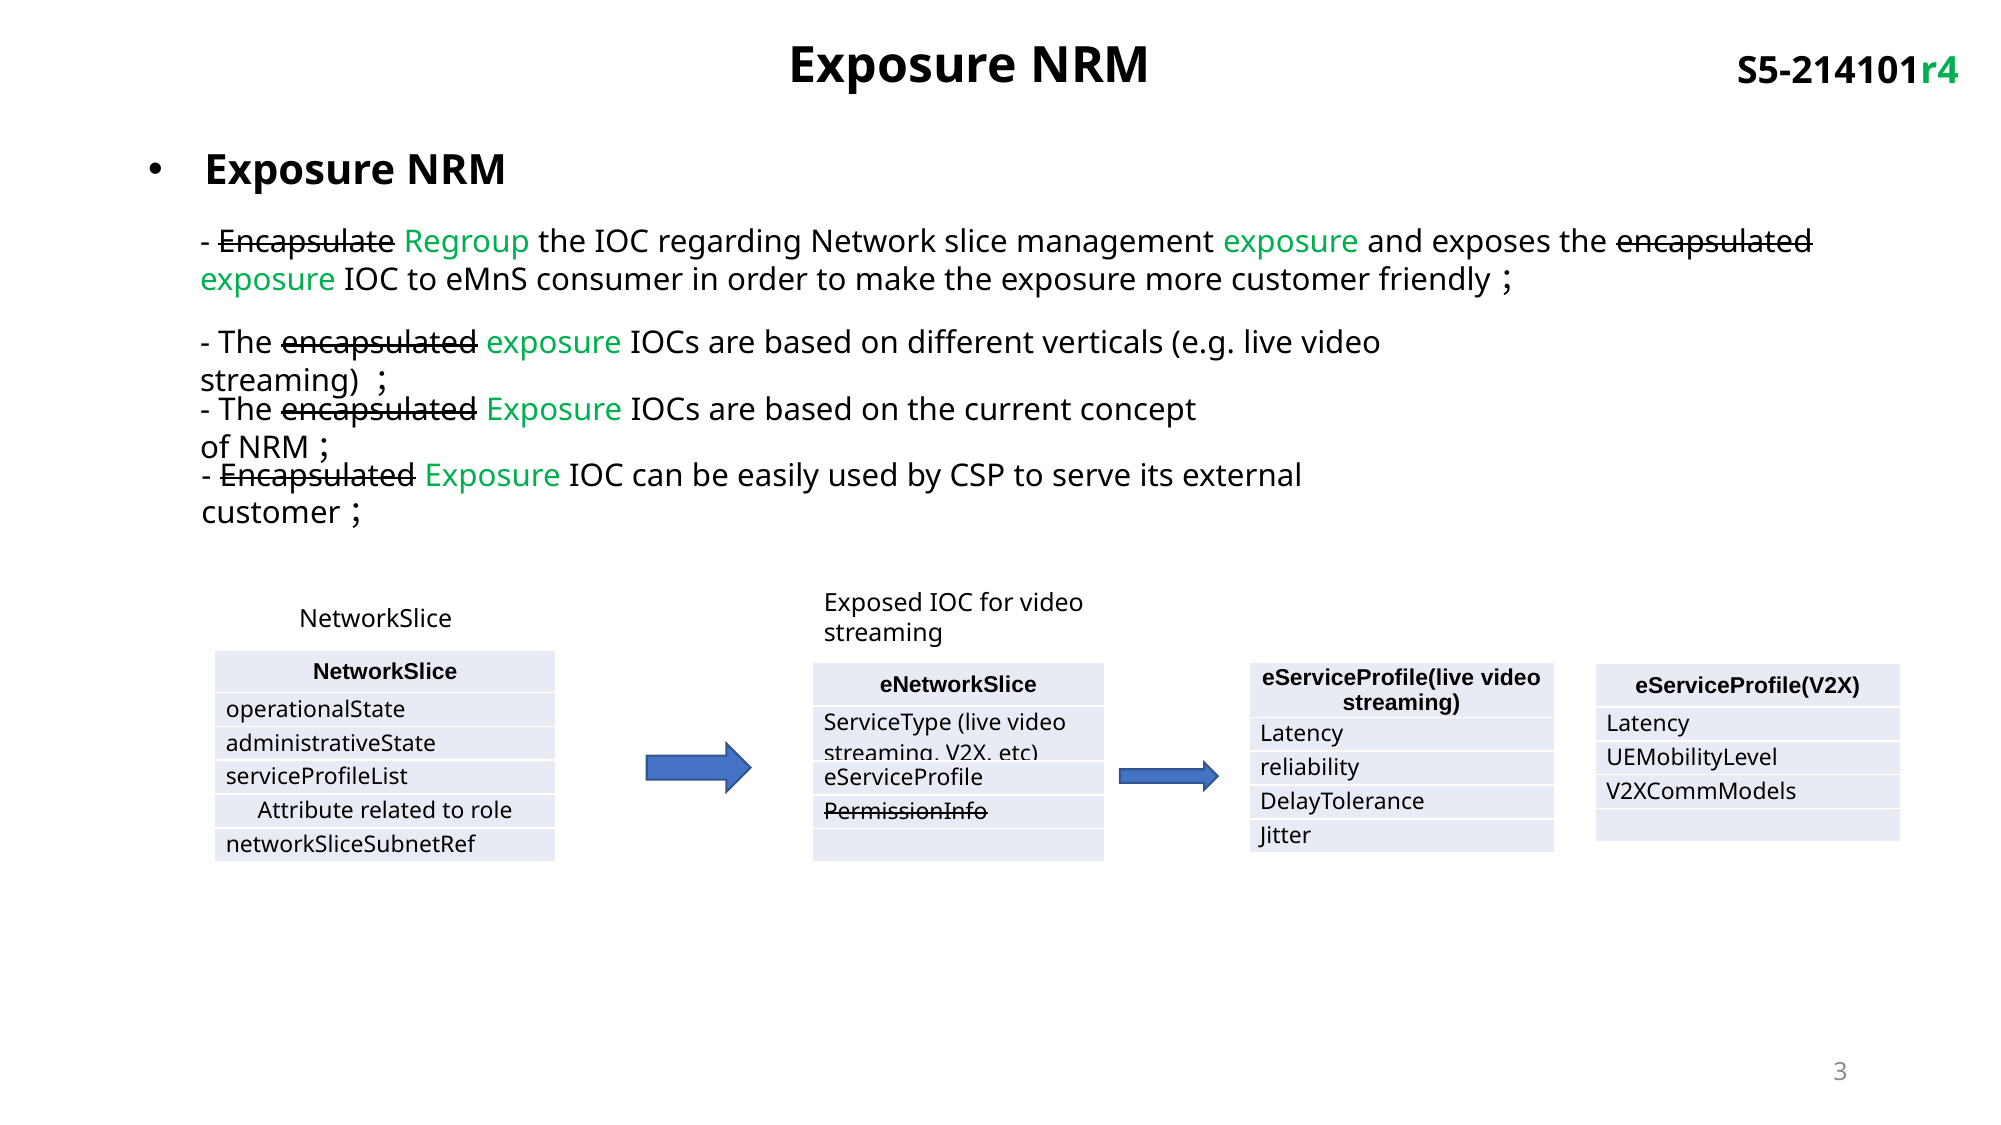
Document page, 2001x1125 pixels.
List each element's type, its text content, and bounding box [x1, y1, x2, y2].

table_header eServiceProfile(live video streaming) [1250, 663, 1554, 717]
table_cell DelayTolerance [1250, 786, 1554, 818]
text_box - The encapsulated exposure IOCs are based on different verticals (e.g. live video streaming) ； [185, 315, 1491, 405]
table_cell Attribute related to role [215, 795, 555, 827]
text_box - Encapsulate Regroup the IOC regarding Network slice management exposure and exposes the encapsulated exposure IOC to eMnS consumer in order to make the exposure more customer friendly； [185, 213, 1831, 304]
table_cell serviceProfileList [215, 761, 555, 793]
text_box [645, 741, 752, 795]
text_box S5-214101r4 [1722, 38, 1974, 98]
table_cell PermissionInfo [813, 796, 1104, 828]
table_cell [1596, 809, 1900, 841]
table_cell ServiceType (live video streaming, V2X, etc) [813, 707, 1104, 760]
text_box - The encapsulated Exposure IOCs are based on the current concept of NRM； [185, 382, 1249, 472]
table_header eServiceProfile(V2X) [1596, 664, 1900, 706]
table_cell V2XCommModels [1596, 775, 1900, 808]
table_cell networkSliceSubnetRef [215, 829, 555, 861]
table_header NetworkSlice [215, 651, 555, 692]
slide_number 3 [1412, 1042, 1863, 1103]
table_header eNetworkSlice [813, 663, 1104, 705]
text_box Exposure NRM [133, 135, 522, 201]
text_box [1118, 759, 1220, 793]
table_cell Latency [1250, 718, 1554, 750]
text_box Exposed IOC for video streaming [808, 579, 1133, 655]
text_box Exposure NRM [735, 29, 1206, 103]
table_cell reliability [1250, 752, 1554, 784]
table_cell [813, 829, 1104, 861]
table_cell UEMobilityLevel [1596, 742, 1900, 774]
text_box - Encapsulated Exposure IOC can be easily used by CSP to serve its external customer； [186, 447, 1459, 538]
table_cell eServiceProfile [813, 762, 1104, 794]
table_cell administrativeState [215, 727, 555, 759]
table_cell Jitter [1250, 820, 1554, 852]
table_cell Latency [1596, 708, 1900, 740]
table_cell operationalState [215, 693, 555, 726]
text_box NetworkSlice [284, 595, 468, 641]
